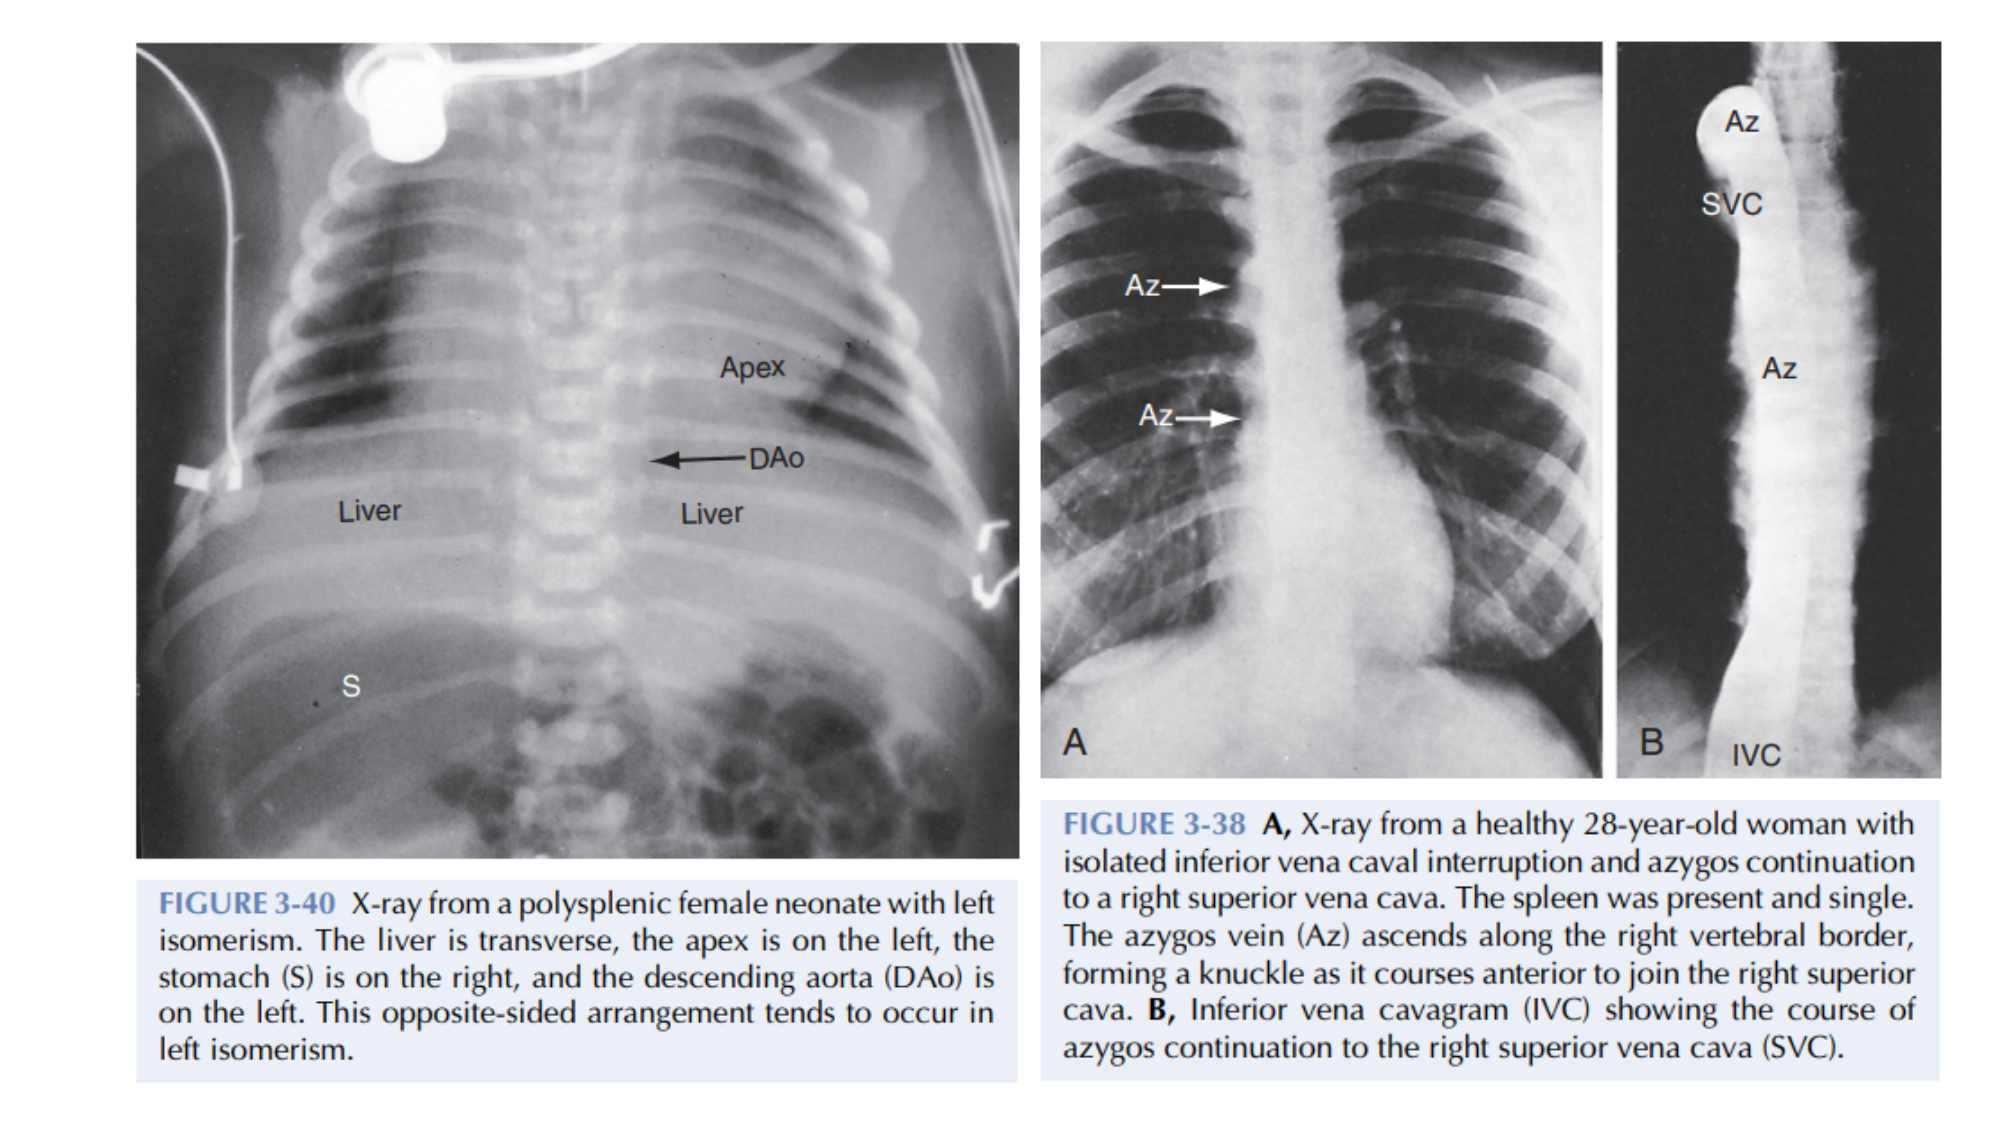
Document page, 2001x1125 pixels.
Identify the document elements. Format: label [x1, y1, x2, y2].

list [1023, 24, 1958, 1094]
picture [126, 31, 1034, 1090]
